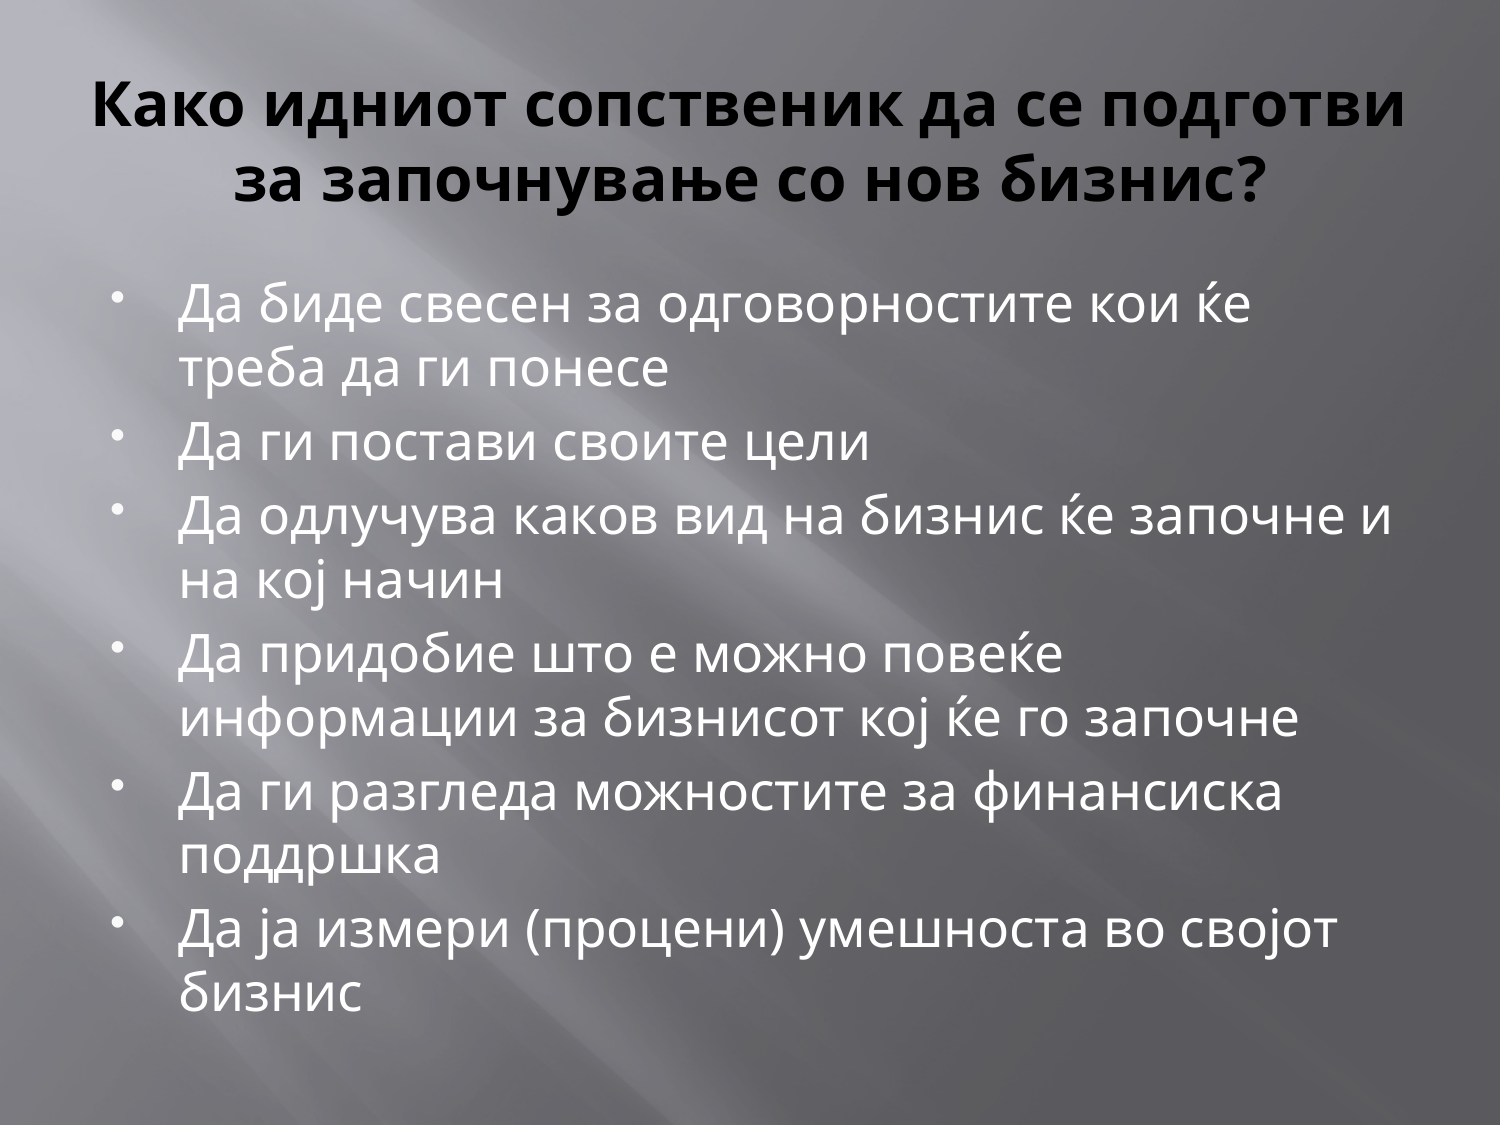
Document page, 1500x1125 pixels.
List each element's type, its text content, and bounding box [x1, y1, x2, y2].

title Како идниот сопственик да се подготви за започнување со нов бизнис? [75, 45, 1425, 233]
list Да биде свесен за одговорностите кои ќе треба да ги понесе Да ги постави своите цели Да одлучува каков вид на бизнис ќе започне и на кој начин Да придобие што е можно повеќе информации за бизнисот кој ќе го започне Да ги разгледа можностите за финансиска поддршка Да ја измери (процени) умешноста во својот бизнис [75, 262, 1425, 1035]
